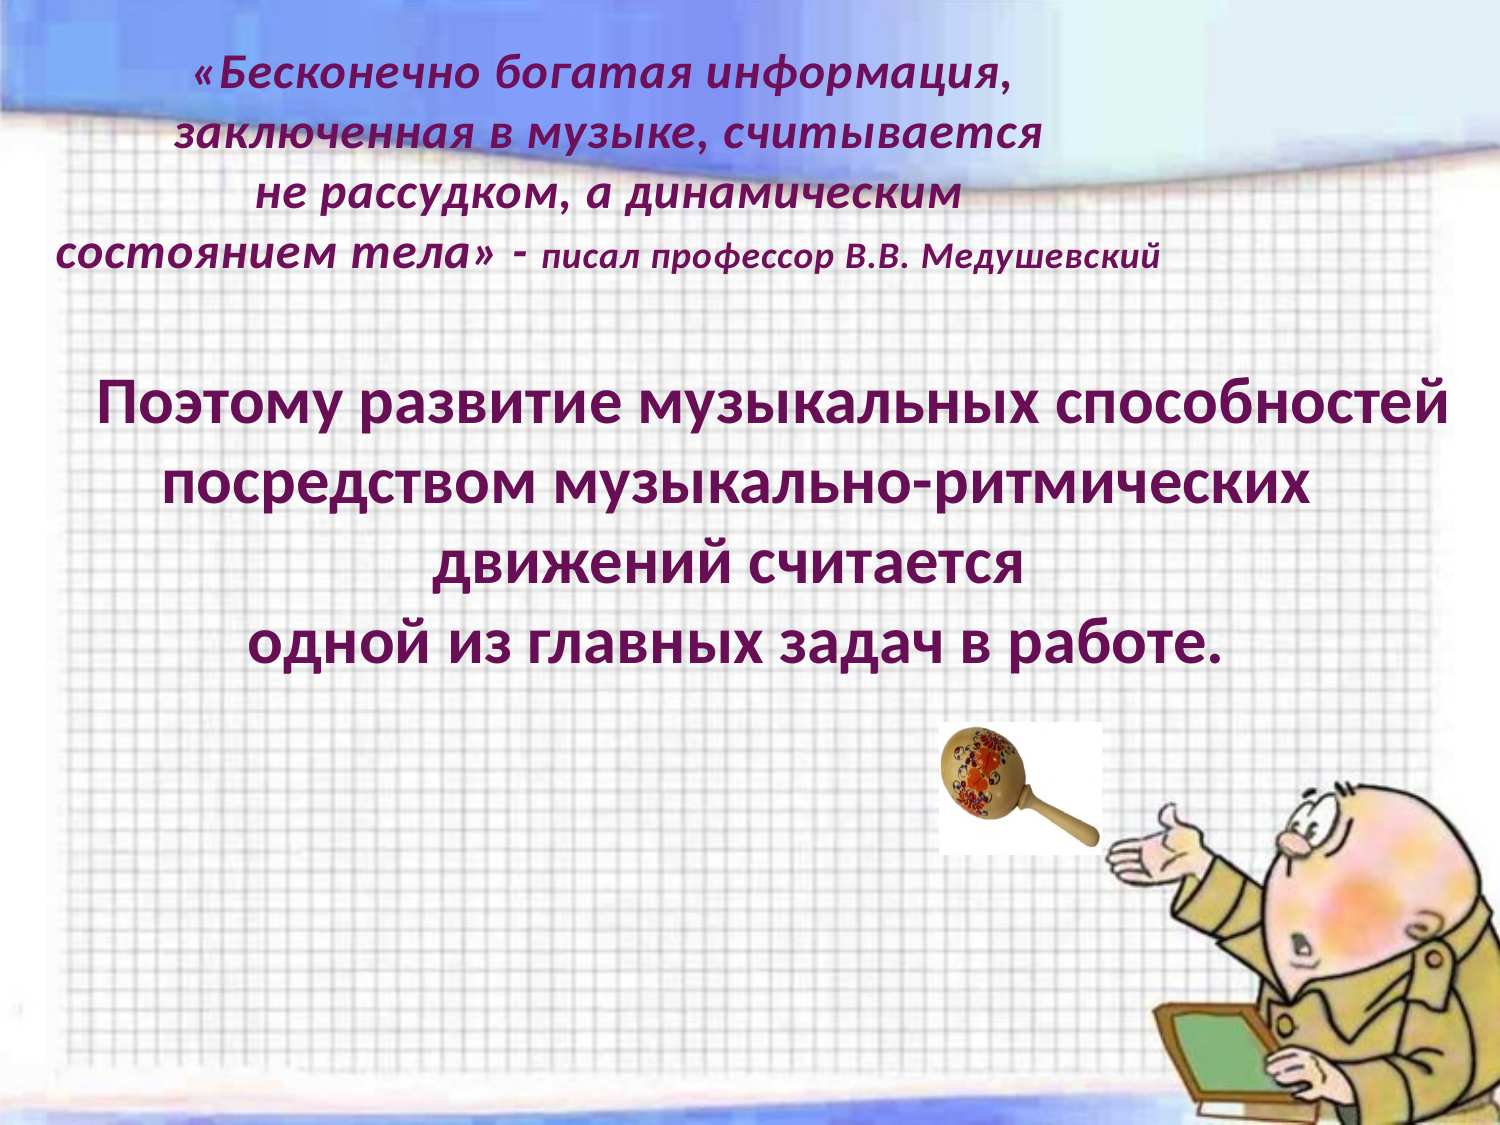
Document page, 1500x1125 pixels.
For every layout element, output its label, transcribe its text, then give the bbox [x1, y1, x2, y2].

picture [0, 0, 1500, 1125]
text_box Поэтому развитие музыкальных способностей посредством музыкально-ритмических движений считается одной из главных задач в работе. [6, 349, 1468, 685]
text_box «Бесконечно богатая информация, заключенная в музыке, считывается не рассудком, а динамическим состоянием тела» - писал профессор В.В. Медушевский [28, 30, 1176, 286]
